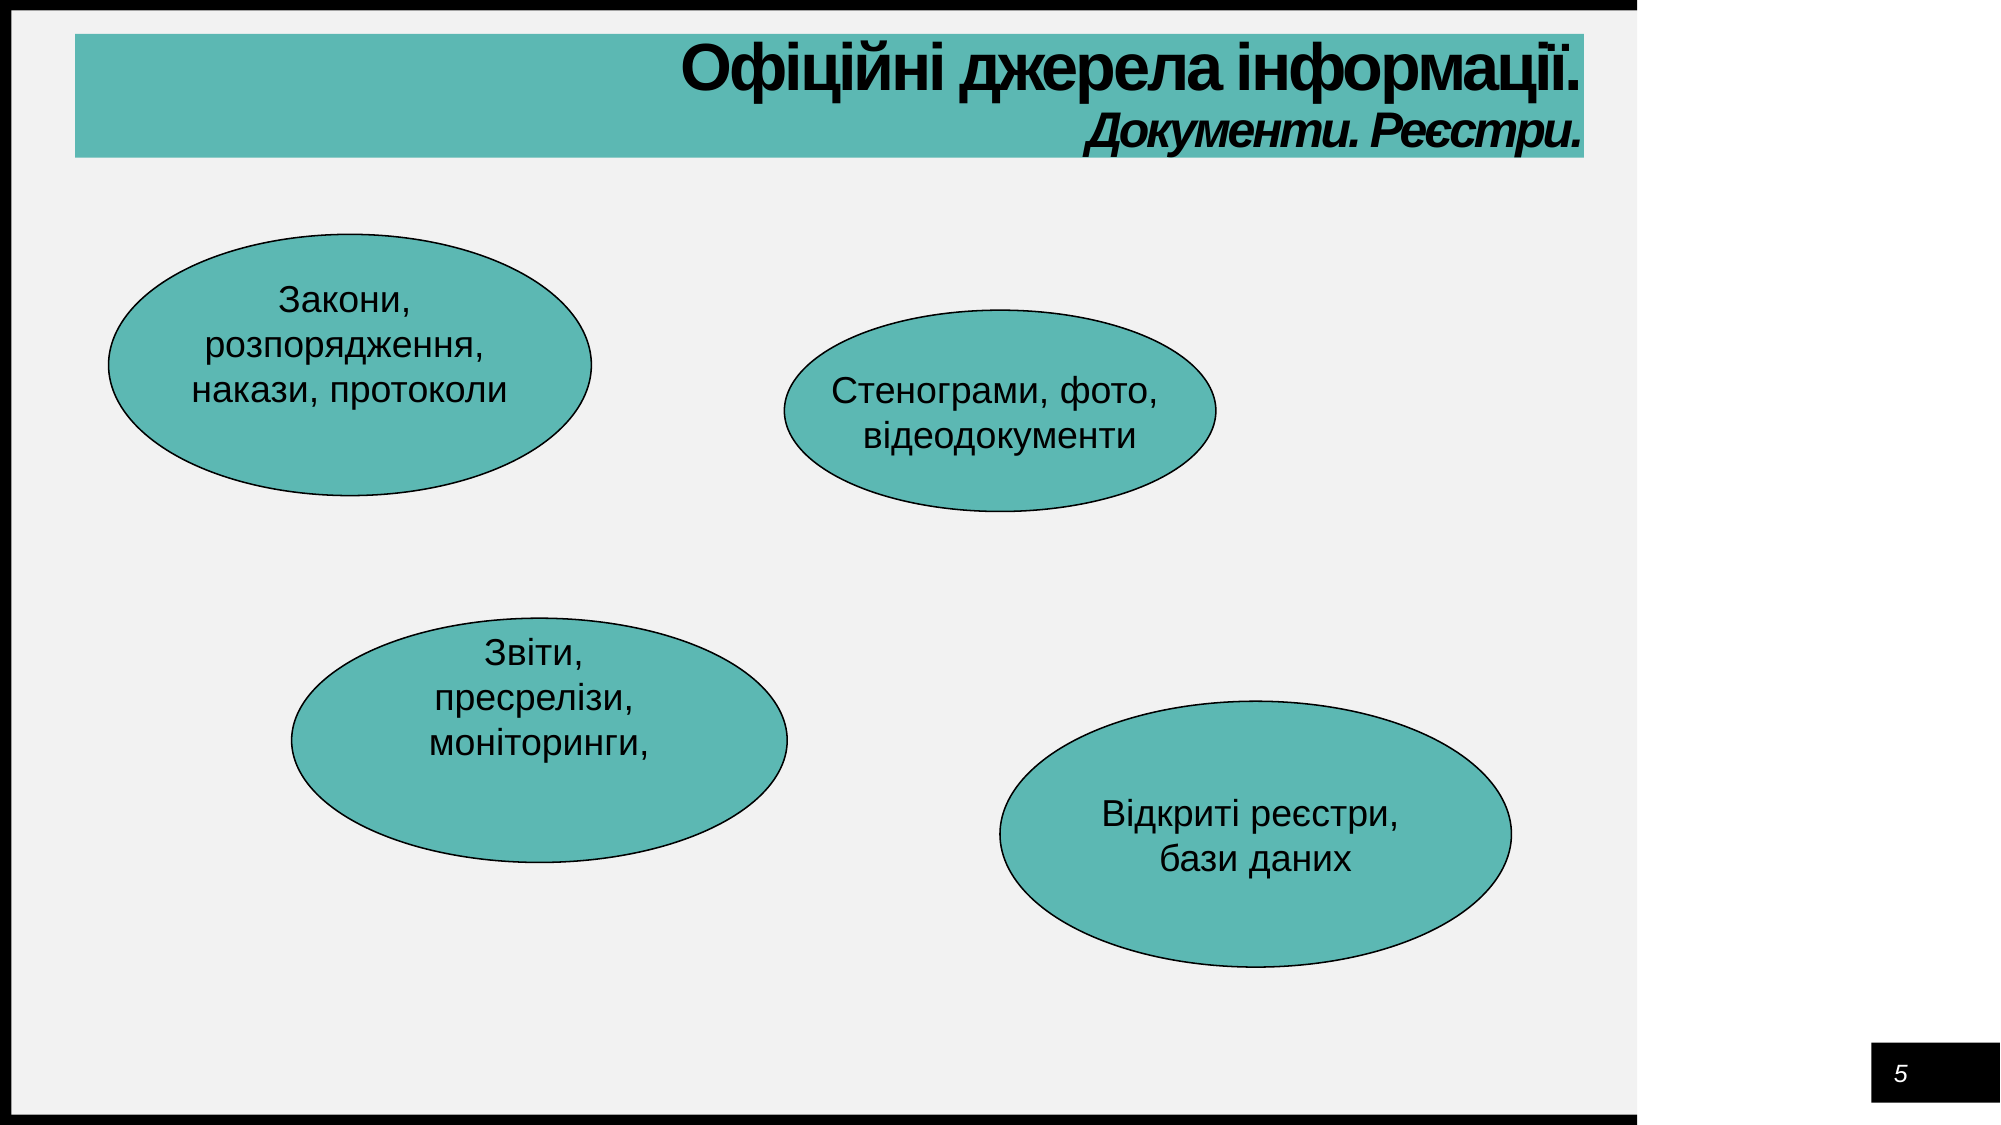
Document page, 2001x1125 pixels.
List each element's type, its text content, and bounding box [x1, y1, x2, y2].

text_box Стенограми, фото, відеодокументи [784, 310, 1216, 512]
text_box 5 [1877, 1050, 1924, 1095]
text_box Закони, розпорядження, накази, протоколи [108, 234, 592, 496]
title Офіційні джерела інформації. Документи. Реєстри. [75, 33, 1584, 158]
text_box Відкриті реєстри, бази даних [999, 701, 1512, 968]
text_box Звіти, пресрелізи, моніторинги, [291, 618, 788, 863]
